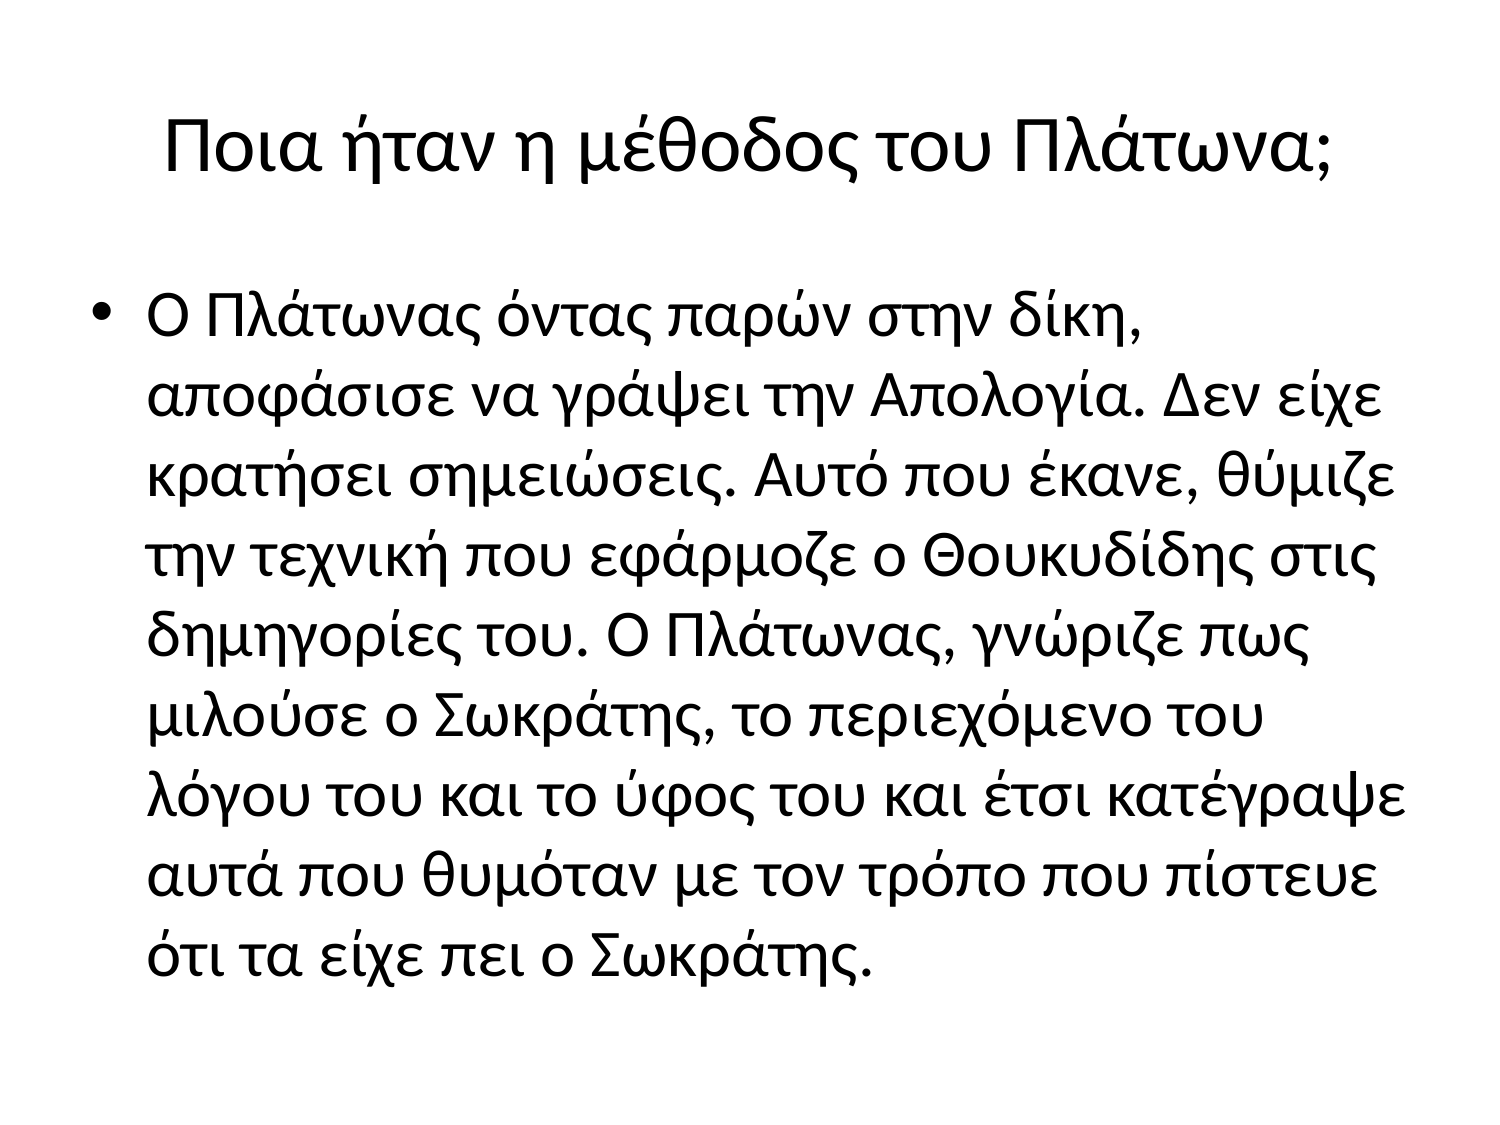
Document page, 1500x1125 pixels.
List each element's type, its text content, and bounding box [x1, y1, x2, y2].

list Ο Πλάτωνας όντας παρών στην δίκη, αποφάσισε να γράψει την Απολογία. Δεν είχε κρατήσει σημειώσεις. Αυτό που έκανε, θύμιζε την τεχνική που εφάρμοζε ο Θουκυδίδης στις δημηγορίες του. Ο Πλάτωνας, γνώριζε πως μιλούσε ο Σωκράτης, το περιεχόμενο του λόγου του και το ύφος του και έτσι κατέγραψε αυτά που θυμόταν με τον τρόπο που πίστευε ότι τα είχε πει ο Σωκράτης. [75, 262, 1425, 1005]
title Ποια ήταν η μέθοδος του Πλάτωνα; [75, 45, 1425, 233]
